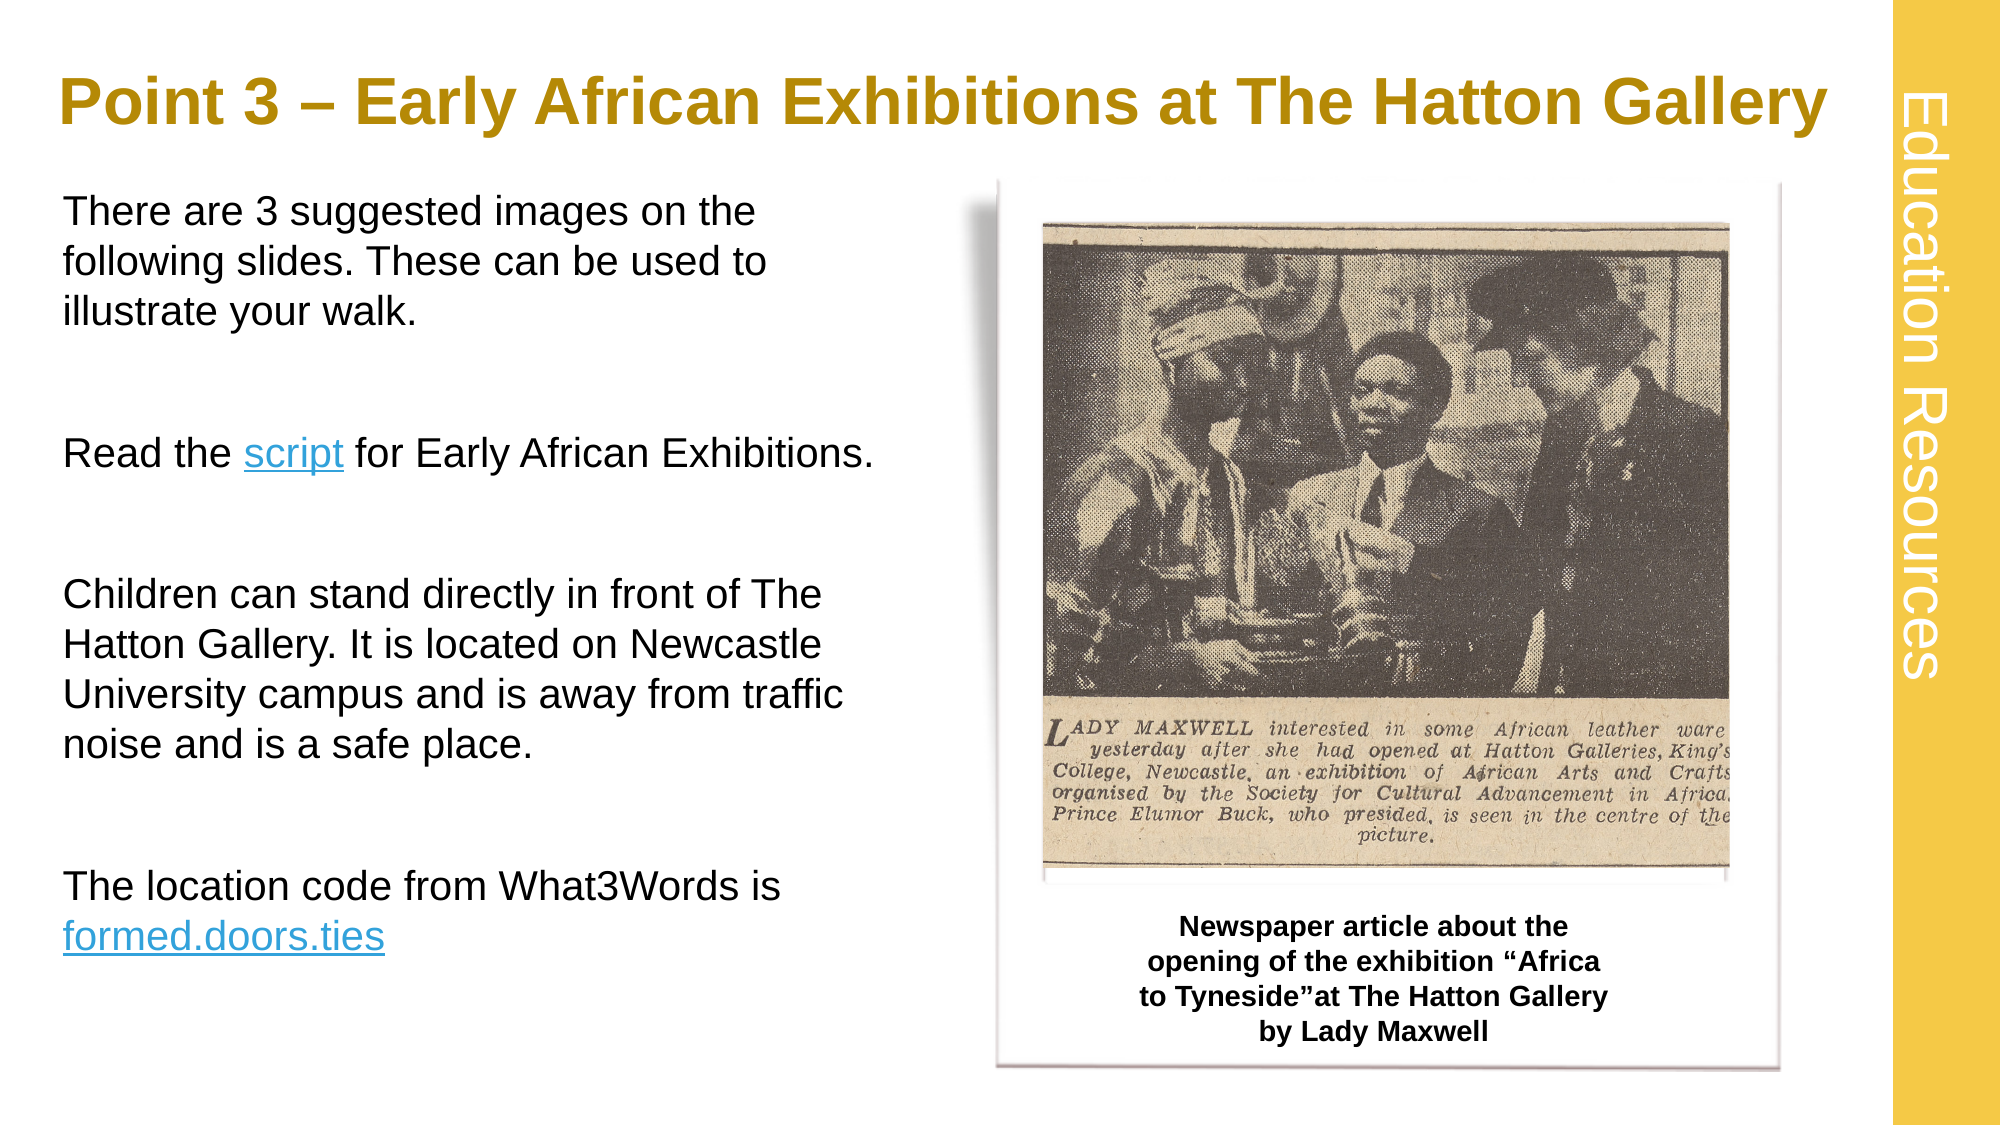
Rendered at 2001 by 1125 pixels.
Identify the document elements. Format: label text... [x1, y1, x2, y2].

list There are 3 suggested images on the following slides. These can be used to illustrate your walk. Read the script for Early African Exhibitions. Children can stand directly in front of The Hatton Gallery. It is located on Newcastle University campus and is away from traffic noise and is a safe place. The location code from What3Words is formed.doors.ties [62, 176, 891, 1086]
title Point 3 – Early African Exhibitions at The Hatton Gallery [58, 59, 1863, 177]
picture [953, 176, 1782, 1073]
